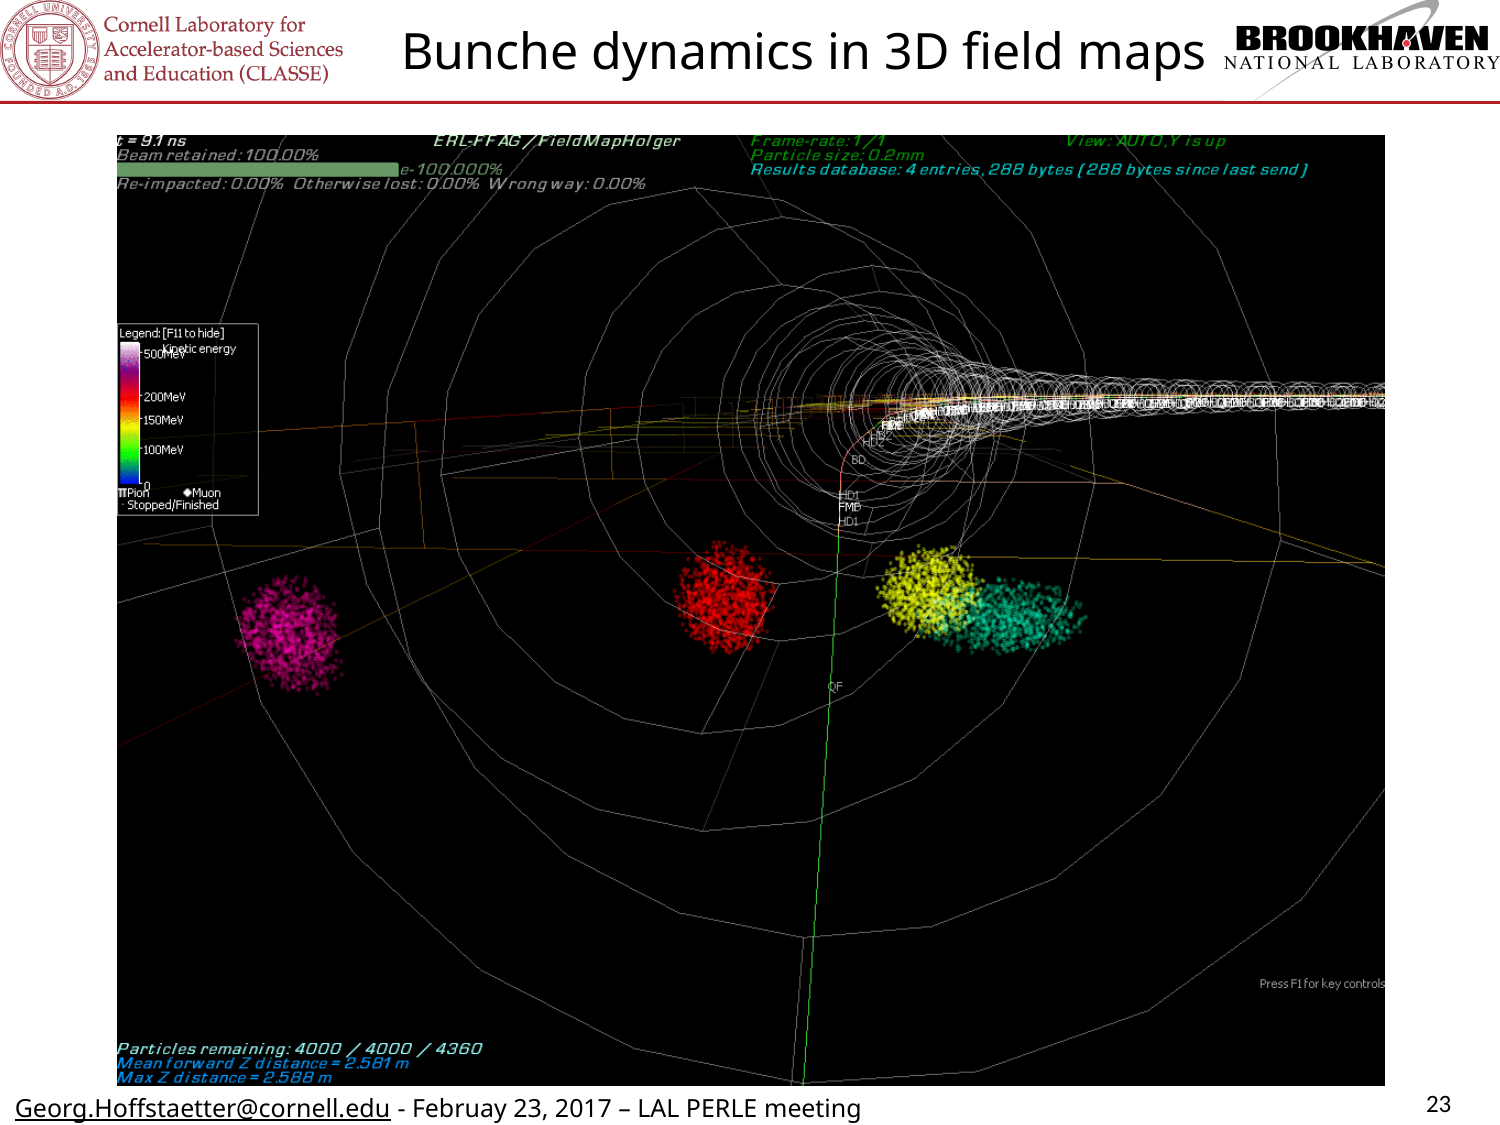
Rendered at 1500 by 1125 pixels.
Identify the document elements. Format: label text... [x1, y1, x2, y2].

picture [1224, 0, 1500, 101]
text_box Bunche dynamics in 3D field maps [359, 11, 1250, 87]
picture [117, 135, 1385, 1086]
picture [0, 0, 343, 100]
